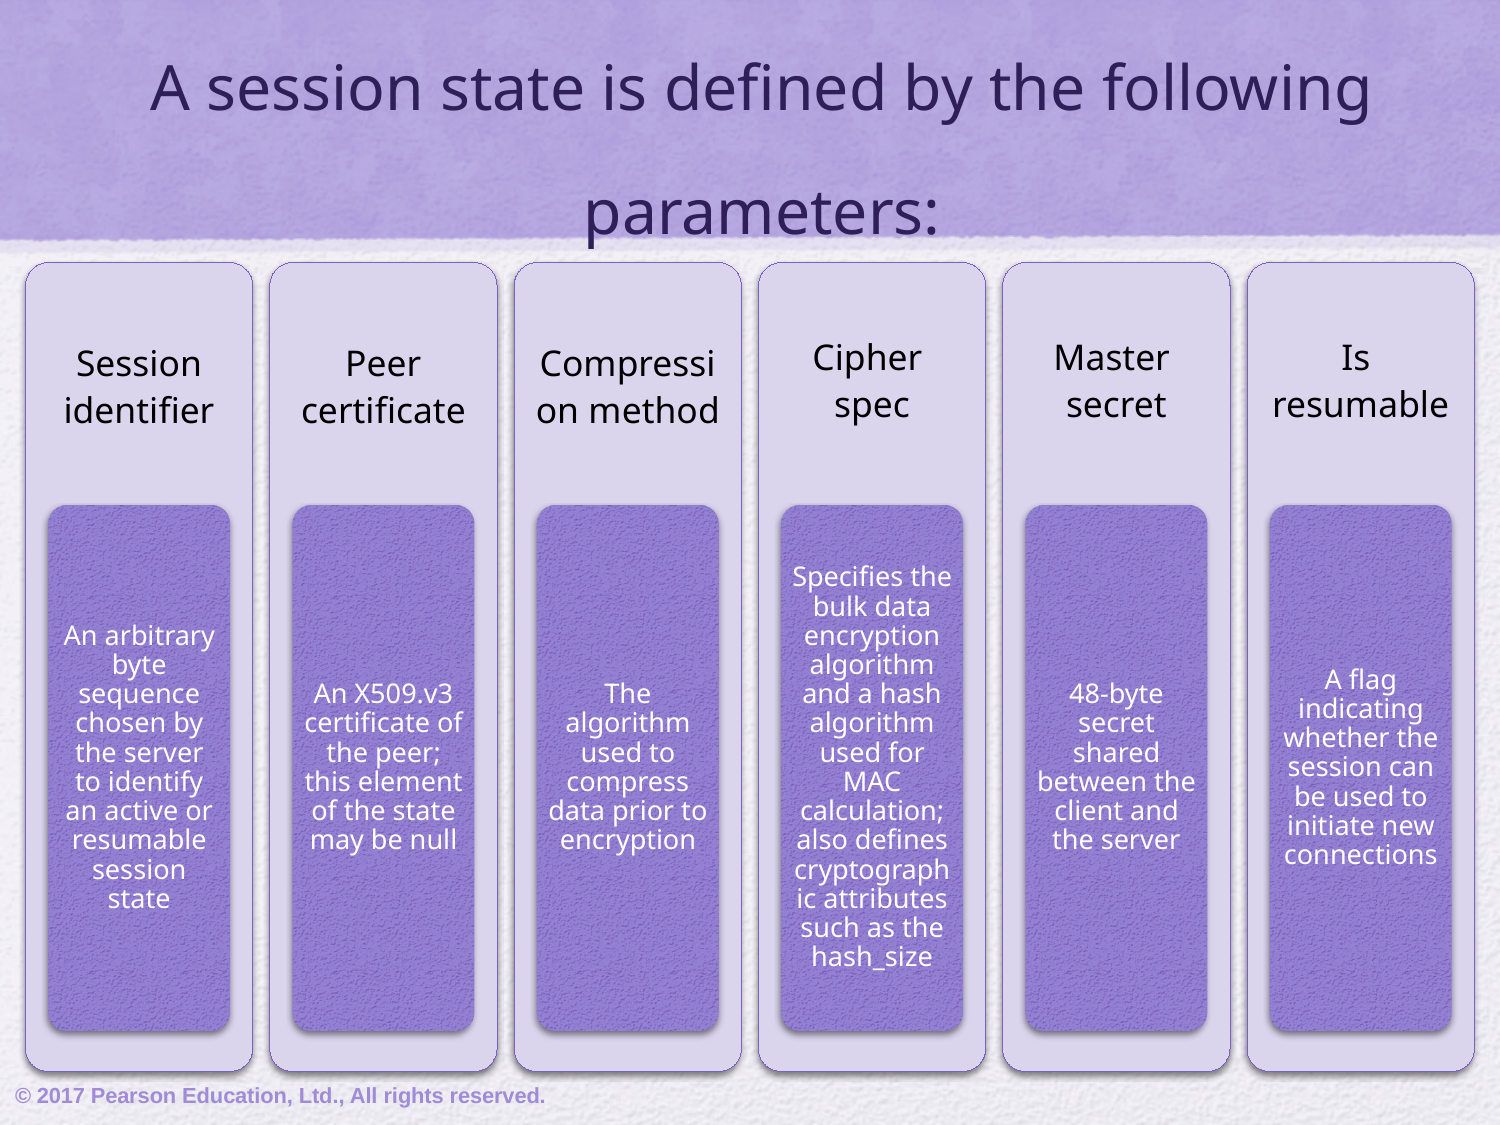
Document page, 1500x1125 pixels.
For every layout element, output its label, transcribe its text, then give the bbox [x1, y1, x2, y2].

picture [0, 239, 1500, 1125]
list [22, 259, 1478, 1074]
title A session state is defined by the following parameters: [0, 6, 1500, 239]
footer © 2017 Pearson Education, Ltd., All rights reserved. [0, 1065, 1013, 1125]
